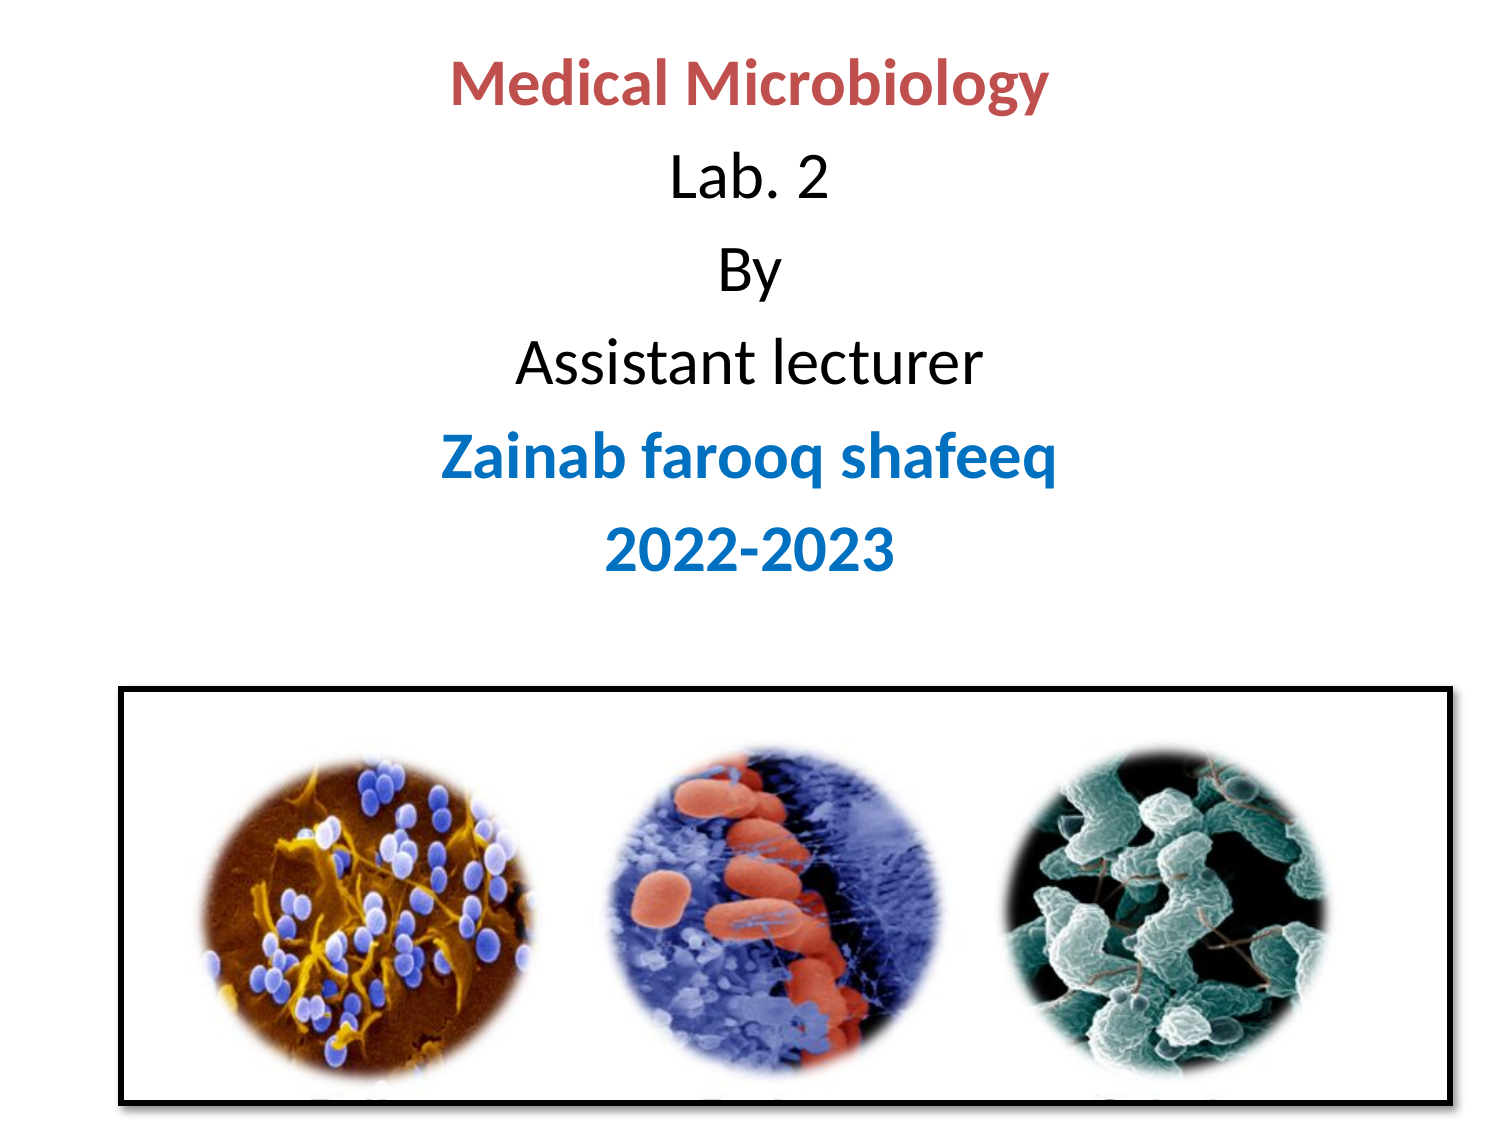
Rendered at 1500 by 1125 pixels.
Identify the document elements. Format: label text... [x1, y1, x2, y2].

list Medical Microbiology Lab. 2 By Assistant lecturer Zainab farooq shafeeq 2022-2023 [64, 30, 1436, 1035]
picture [123, 692, 1448, 1101]
